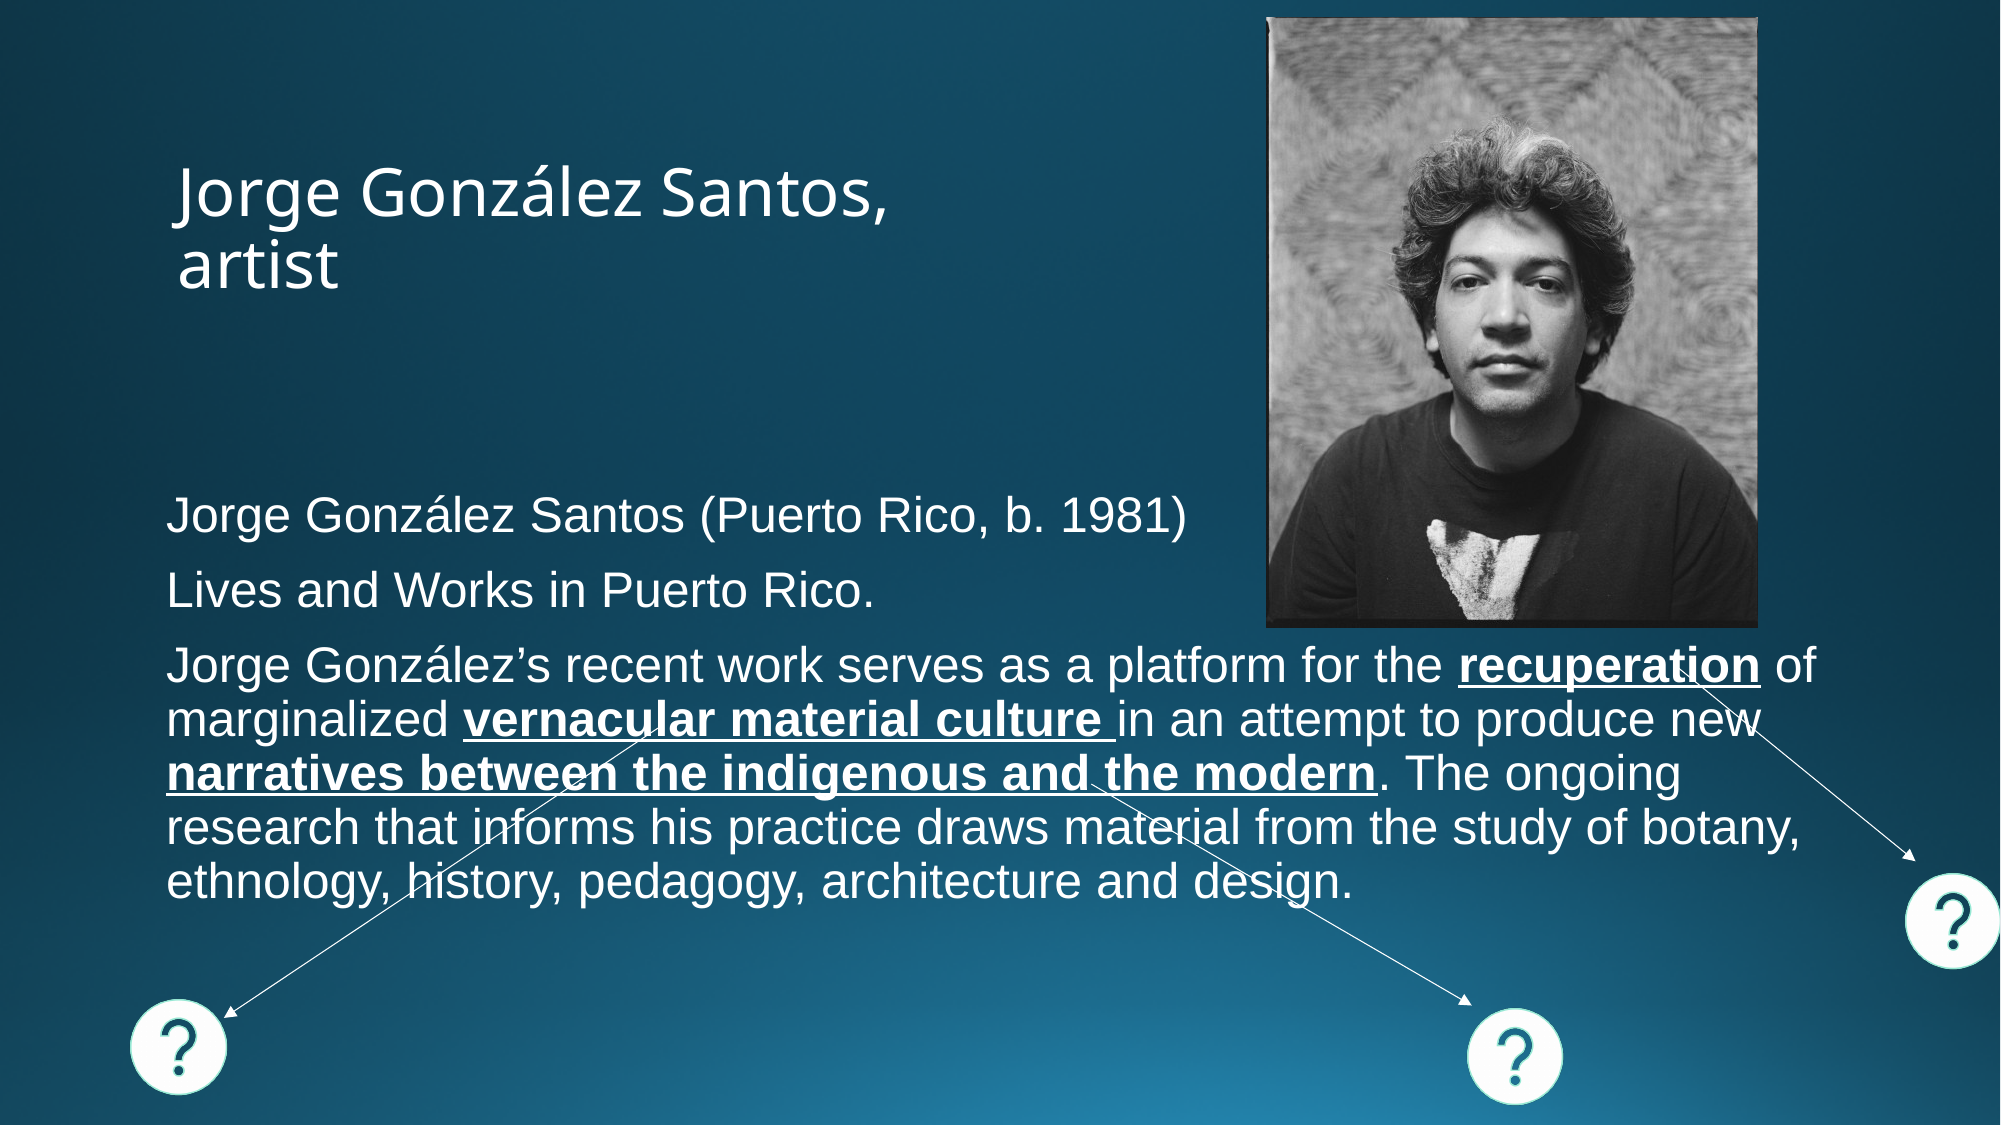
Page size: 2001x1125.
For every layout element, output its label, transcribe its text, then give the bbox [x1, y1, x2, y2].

title Jorge González Santos, artist [162, 48, 1049, 311]
picture [0, 0, 2001, 1125]
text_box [223, 728, 658, 1018]
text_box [1677, 667, 1916, 862]
list Jorge González Santos (Puerto Rico, b. 1981) Lives and Works in Puerto Rico. Jorge González’s recent work serves as a platform for the recuperation of marginalized vernacular material culture in an attempt to produce new narratives between the indigenous and the modern. The ongoing research that informs his practice draws material from the study of botany, ethnology, history, pedagogy, architecture and design. [151, 482, 1873, 1108]
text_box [1091, 784, 1472, 1006]
